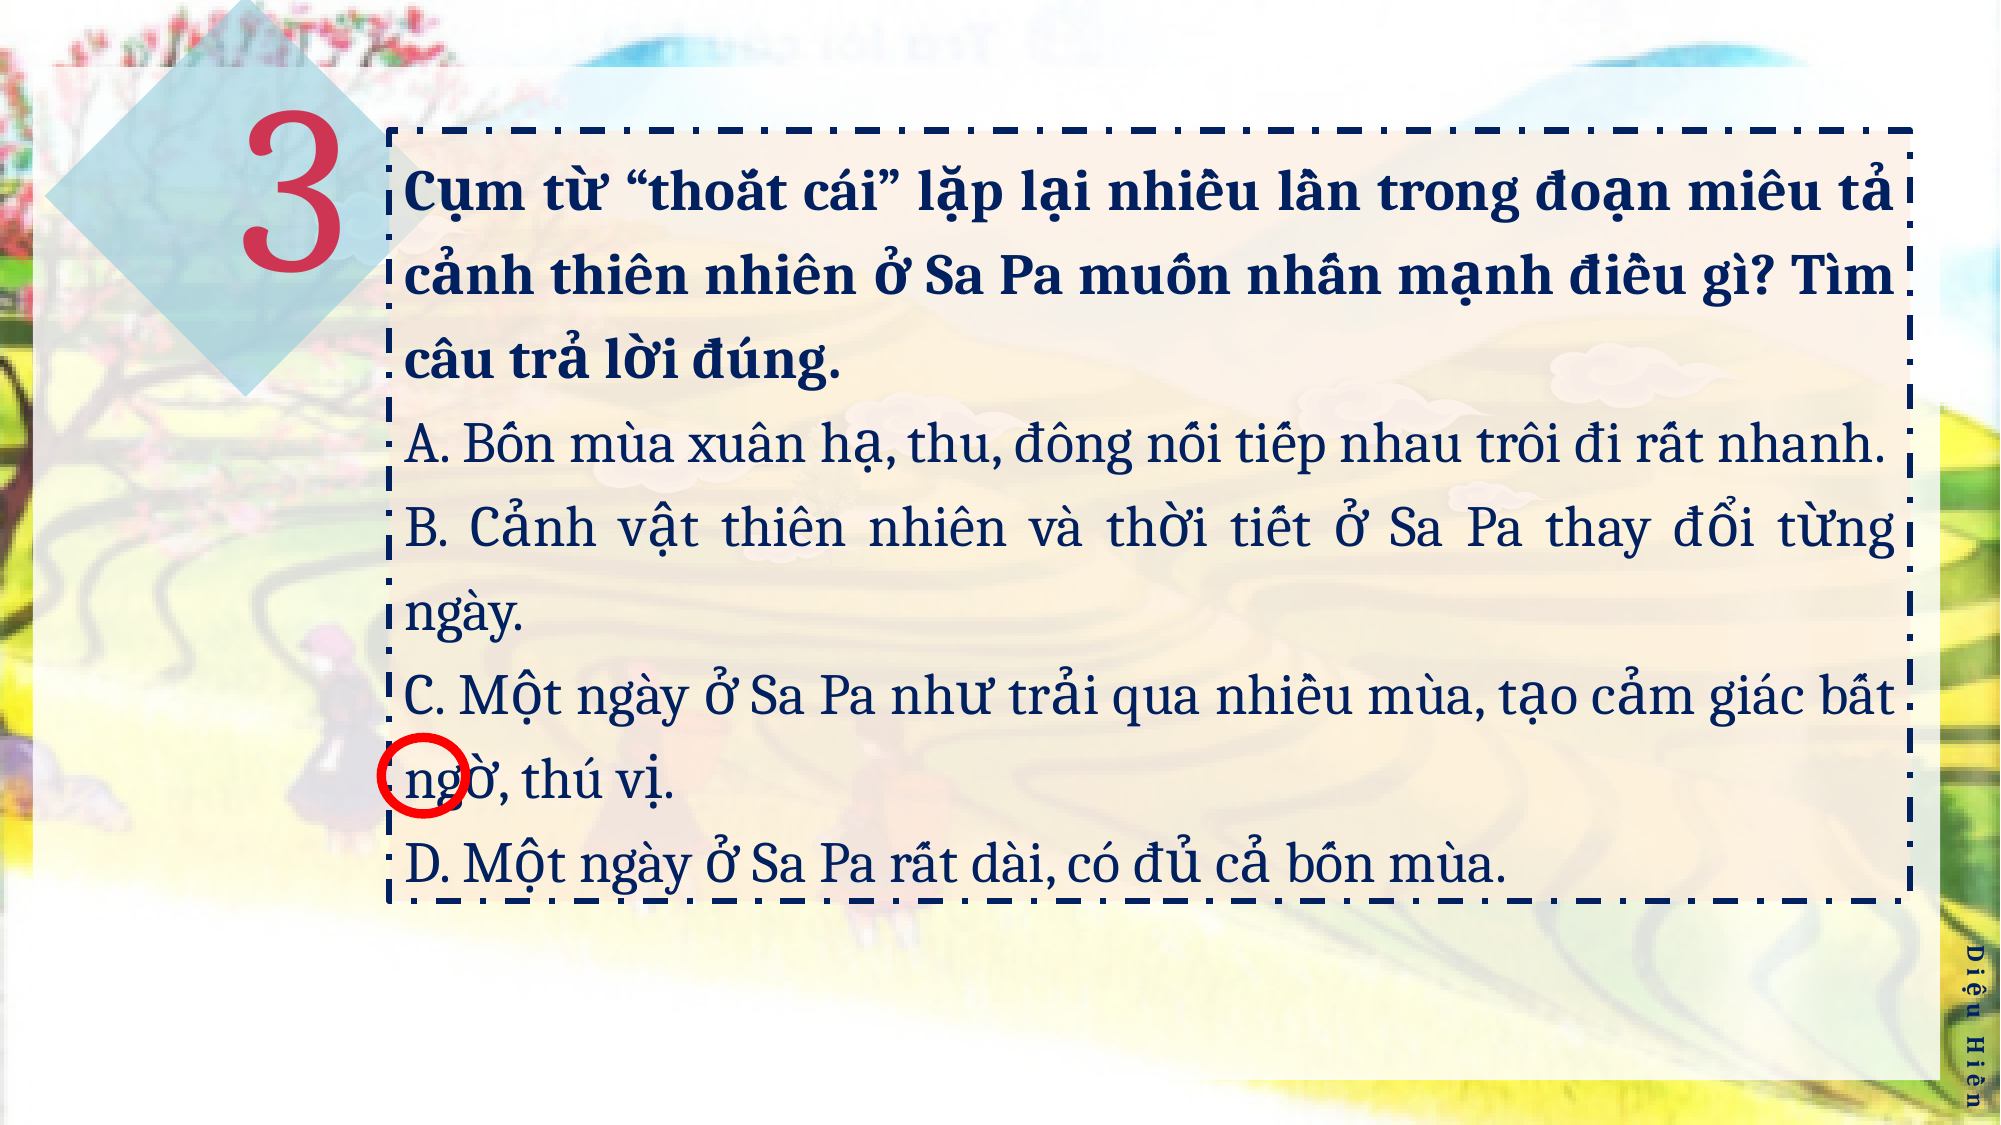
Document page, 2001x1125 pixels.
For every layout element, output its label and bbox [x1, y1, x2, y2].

text_box [44, 0, 1911, 987]
picture [0, 0, 2001, 1125]
